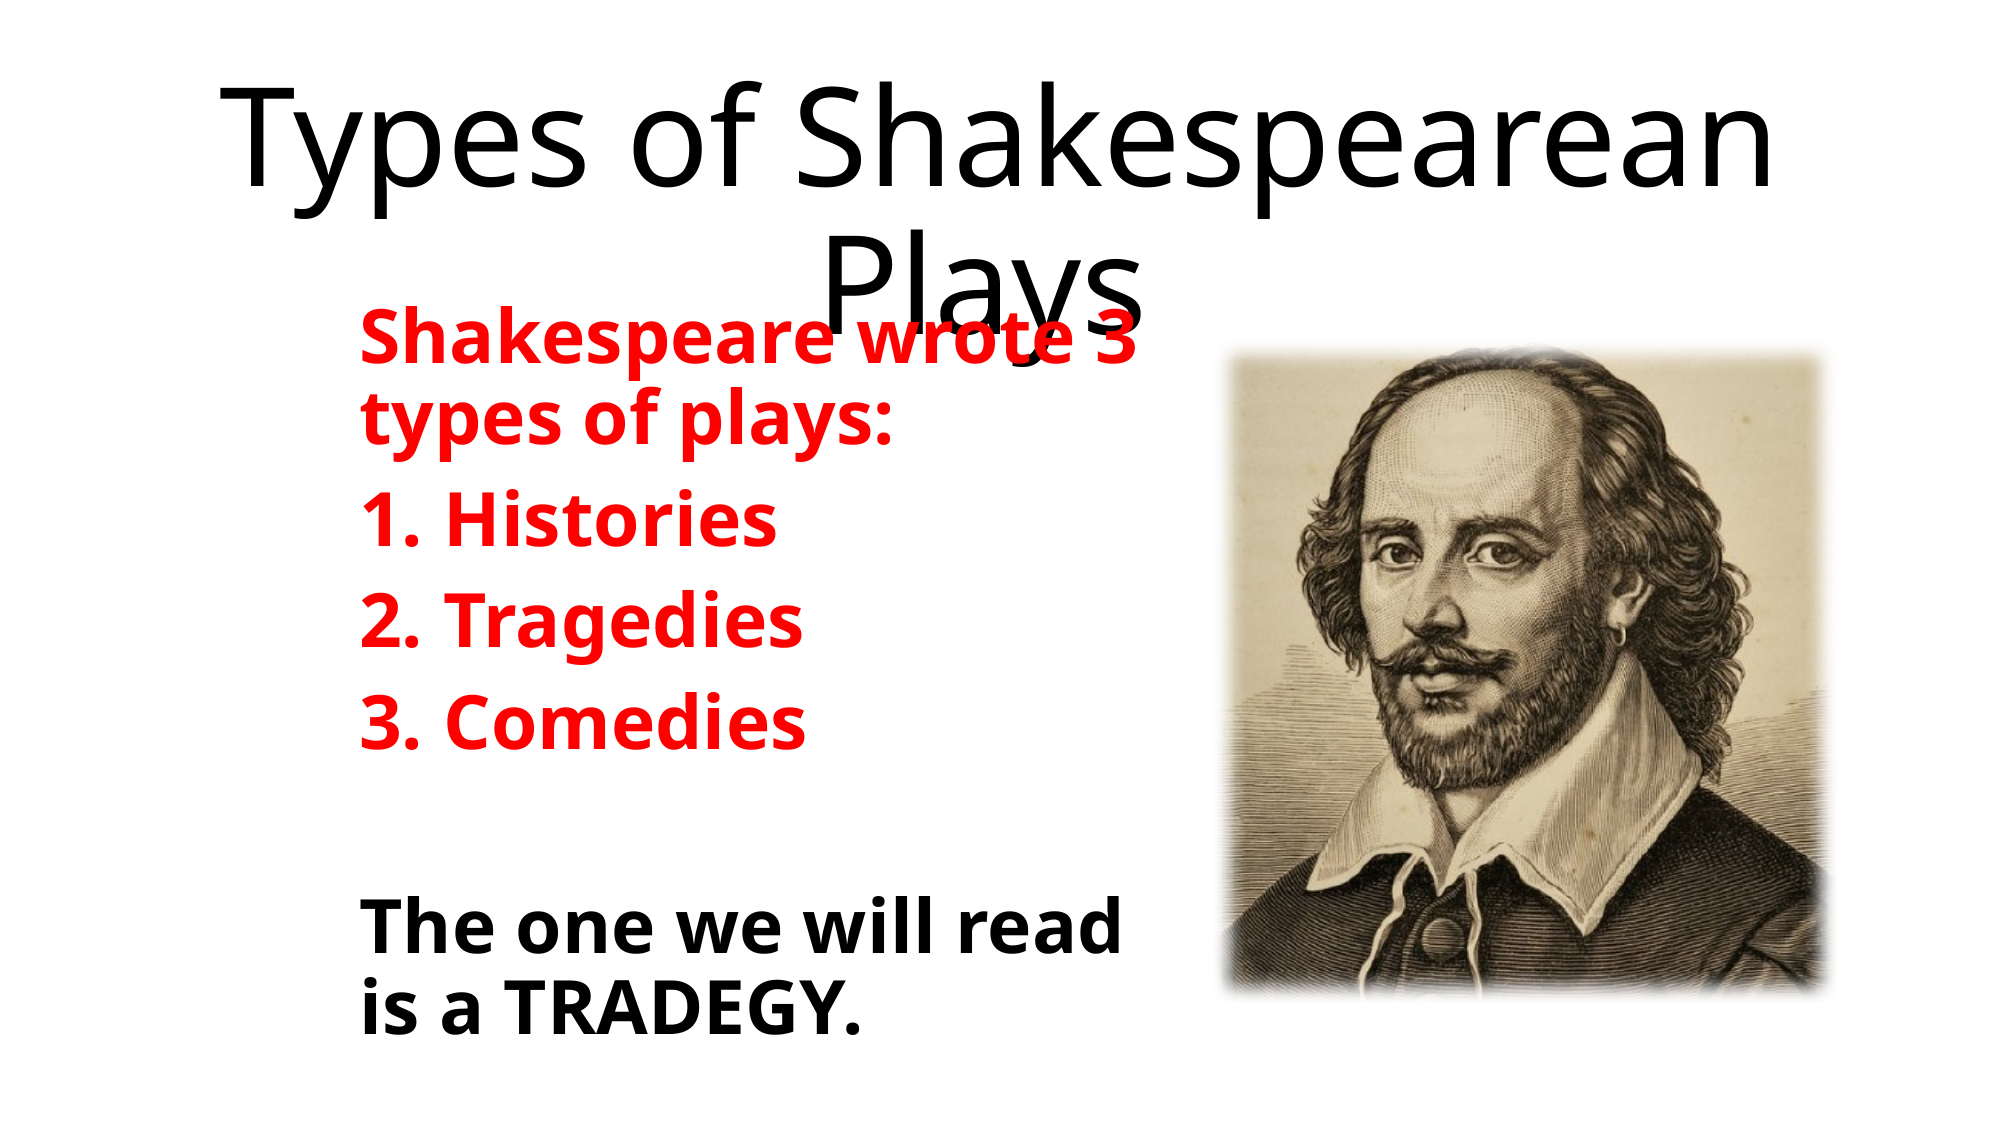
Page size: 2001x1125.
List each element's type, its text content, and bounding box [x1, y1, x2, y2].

list Shakespeare wrote 3 types of plays: Histories Tragedies Comedies The one we will read is a TRADEGY. [324, 291, 1213, 1050]
title Types of Shakespearean Plays [137, 59, 1863, 278]
picture [1212, 337, 1838, 1004]
